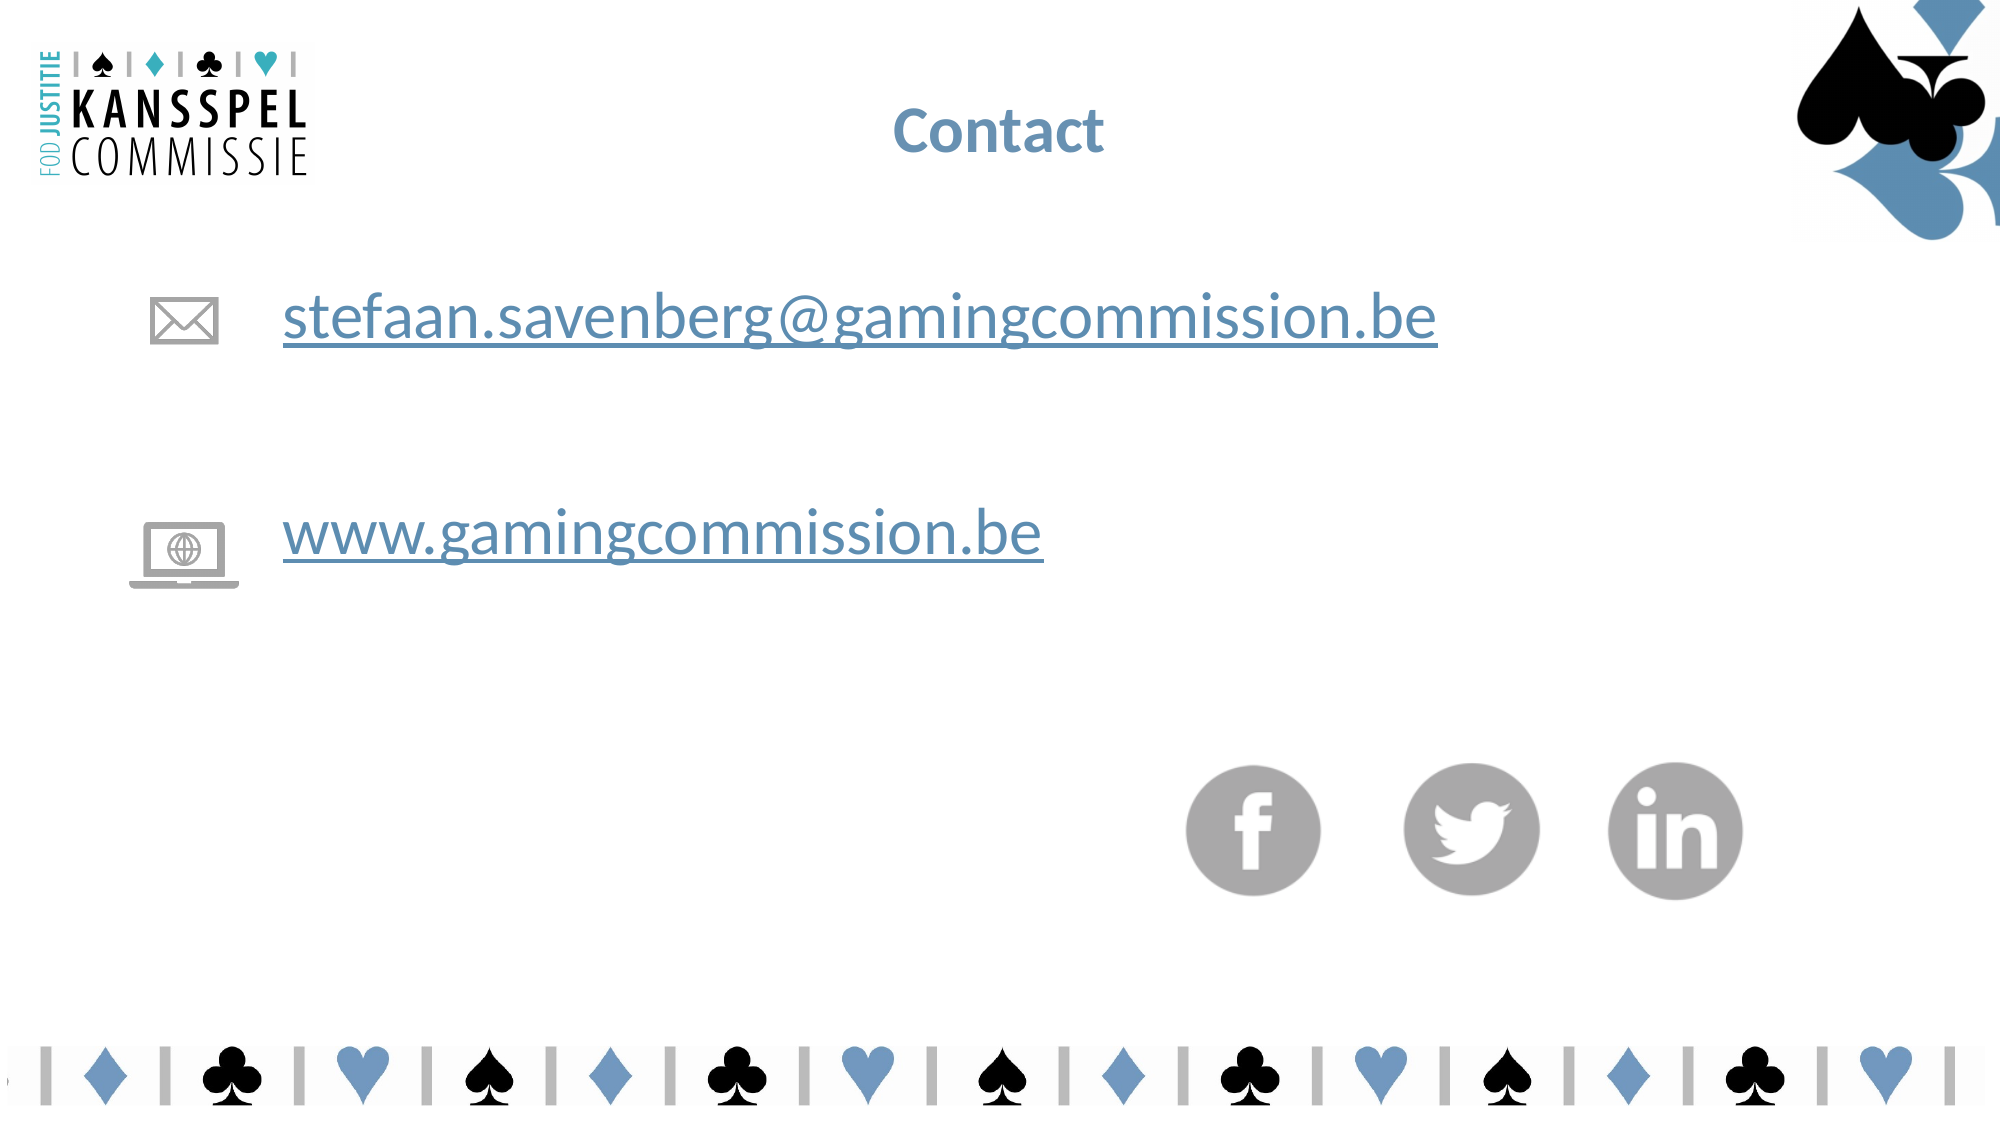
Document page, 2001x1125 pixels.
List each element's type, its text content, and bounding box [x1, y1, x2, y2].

picture [1167, 751, 1344, 909]
picture [143, 279, 225, 362]
picture [1598, 751, 1757, 909]
list Contact stefaan.savenberg@gamingcommission.be www.gamingcommission.be [267, 79, 1733, 1006]
picture [31, 42, 315, 185]
picture [1387, 751, 1558, 909]
picture [126, 497, 242, 613]
picture [1791, 0, 2000, 242]
picture [7, 1046, 1985, 1107]
